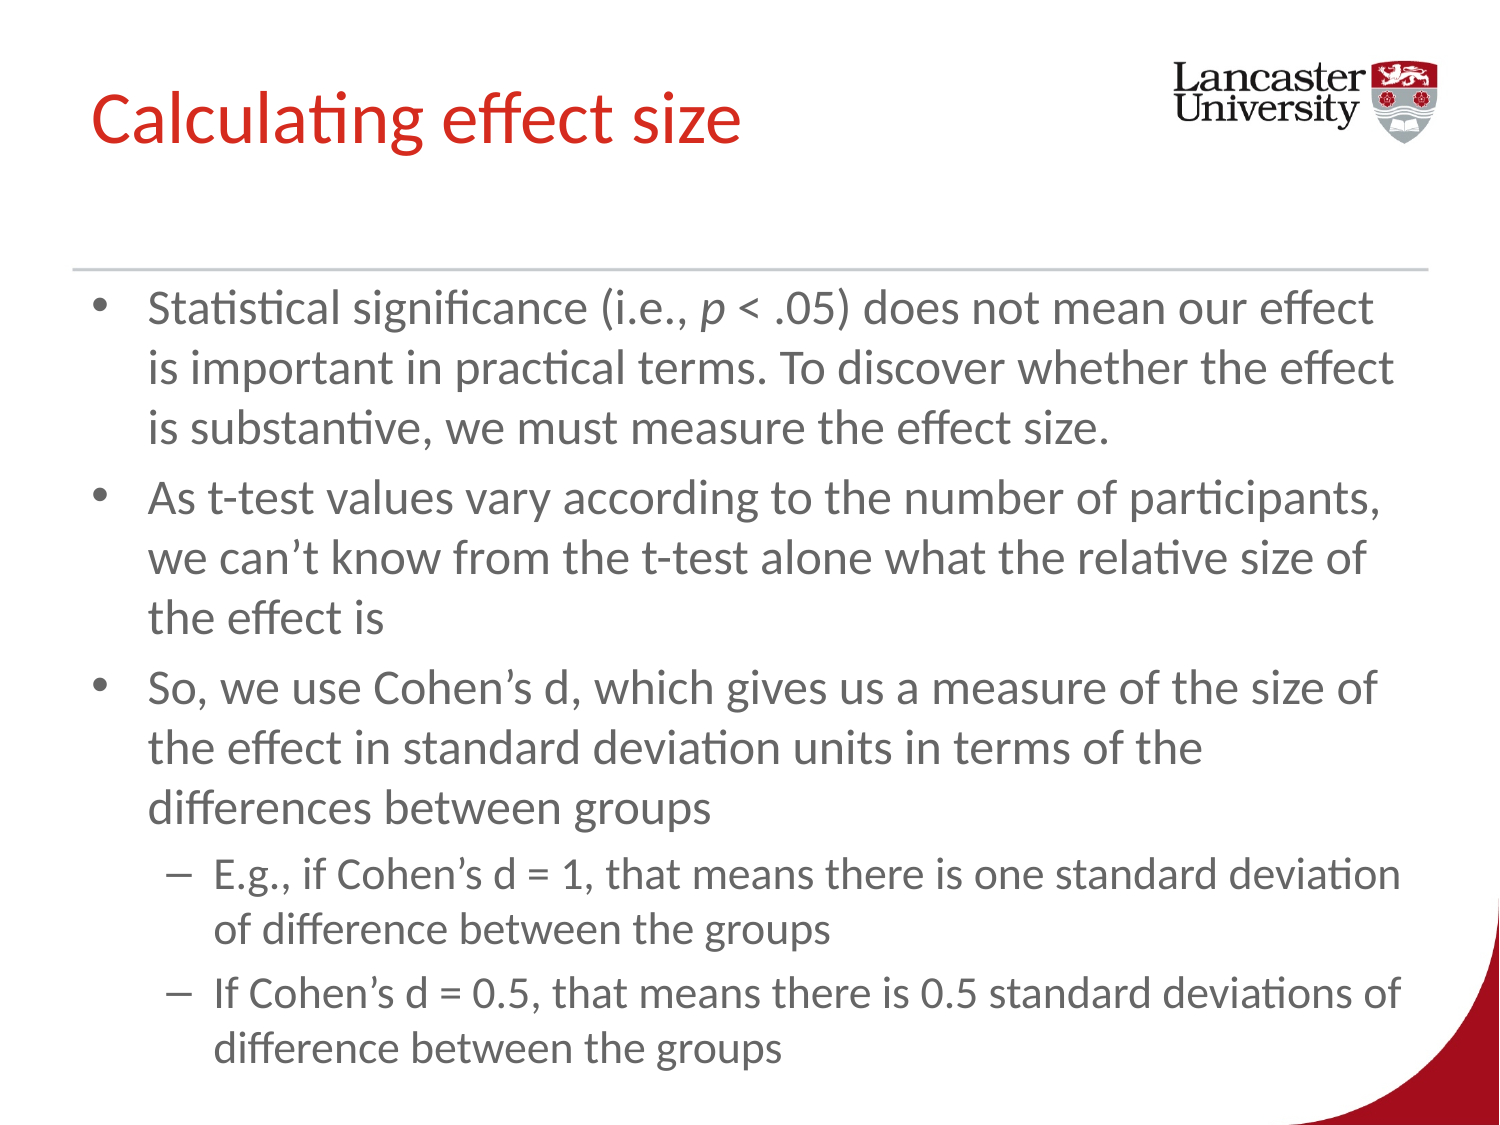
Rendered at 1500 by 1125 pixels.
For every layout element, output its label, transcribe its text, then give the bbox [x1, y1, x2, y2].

title Calculating effect size [76, 78, 1176, 268]
picture [0, 0, 1499, 1125]
list Statistical significance (i.e., p < .05) does not mean our effect is important in practical terms. To discover whether the effect is substantive, we must measure the effect size. As t-test values vary according to the number of participants, we can’t know from the t-test alone what the relative size of the effect is So, we use Cohen’s d, which gives us a measure of the size of the effect in standard deviation units in terms of the differences between groups E.g., if Cohen’s d = 1, that means there is one standard deviation of difference between the groups If Cohen’s d = 0.5, that means there is 0.5 standard deviations of difference between the groups [76, 267, 1425, 1081]
